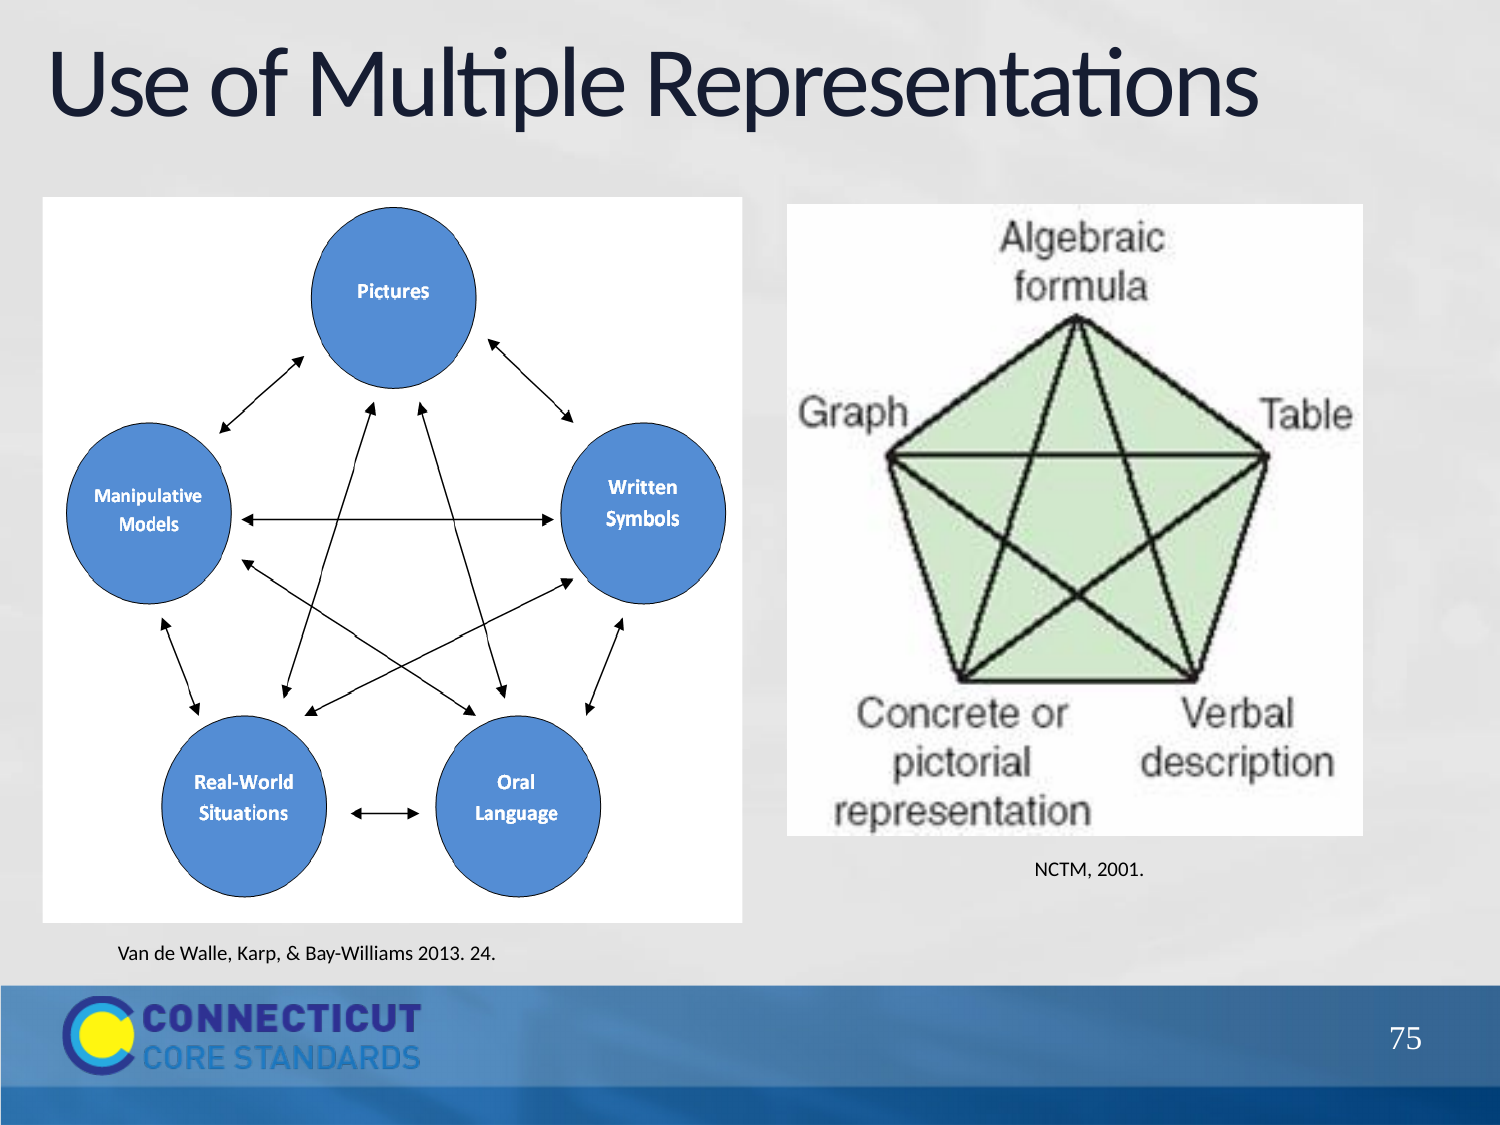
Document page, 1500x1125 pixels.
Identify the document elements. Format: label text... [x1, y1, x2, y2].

picture [2, 986, 1500, 1125]
text_box Use of Multiple Representations [31, 9, 1382, 145]
footer [62, 996, 424, 1076]
slide_number 75 [1075, 996, 1438, 1076]
text_box Van de Walle, Karp, & Bay-Williams 2013. 24. [103, 932, 654, 972]
text_box NCTM, 2001. [1019, 847, 1208, 888]
picture [0, 0, 1500, 985]
